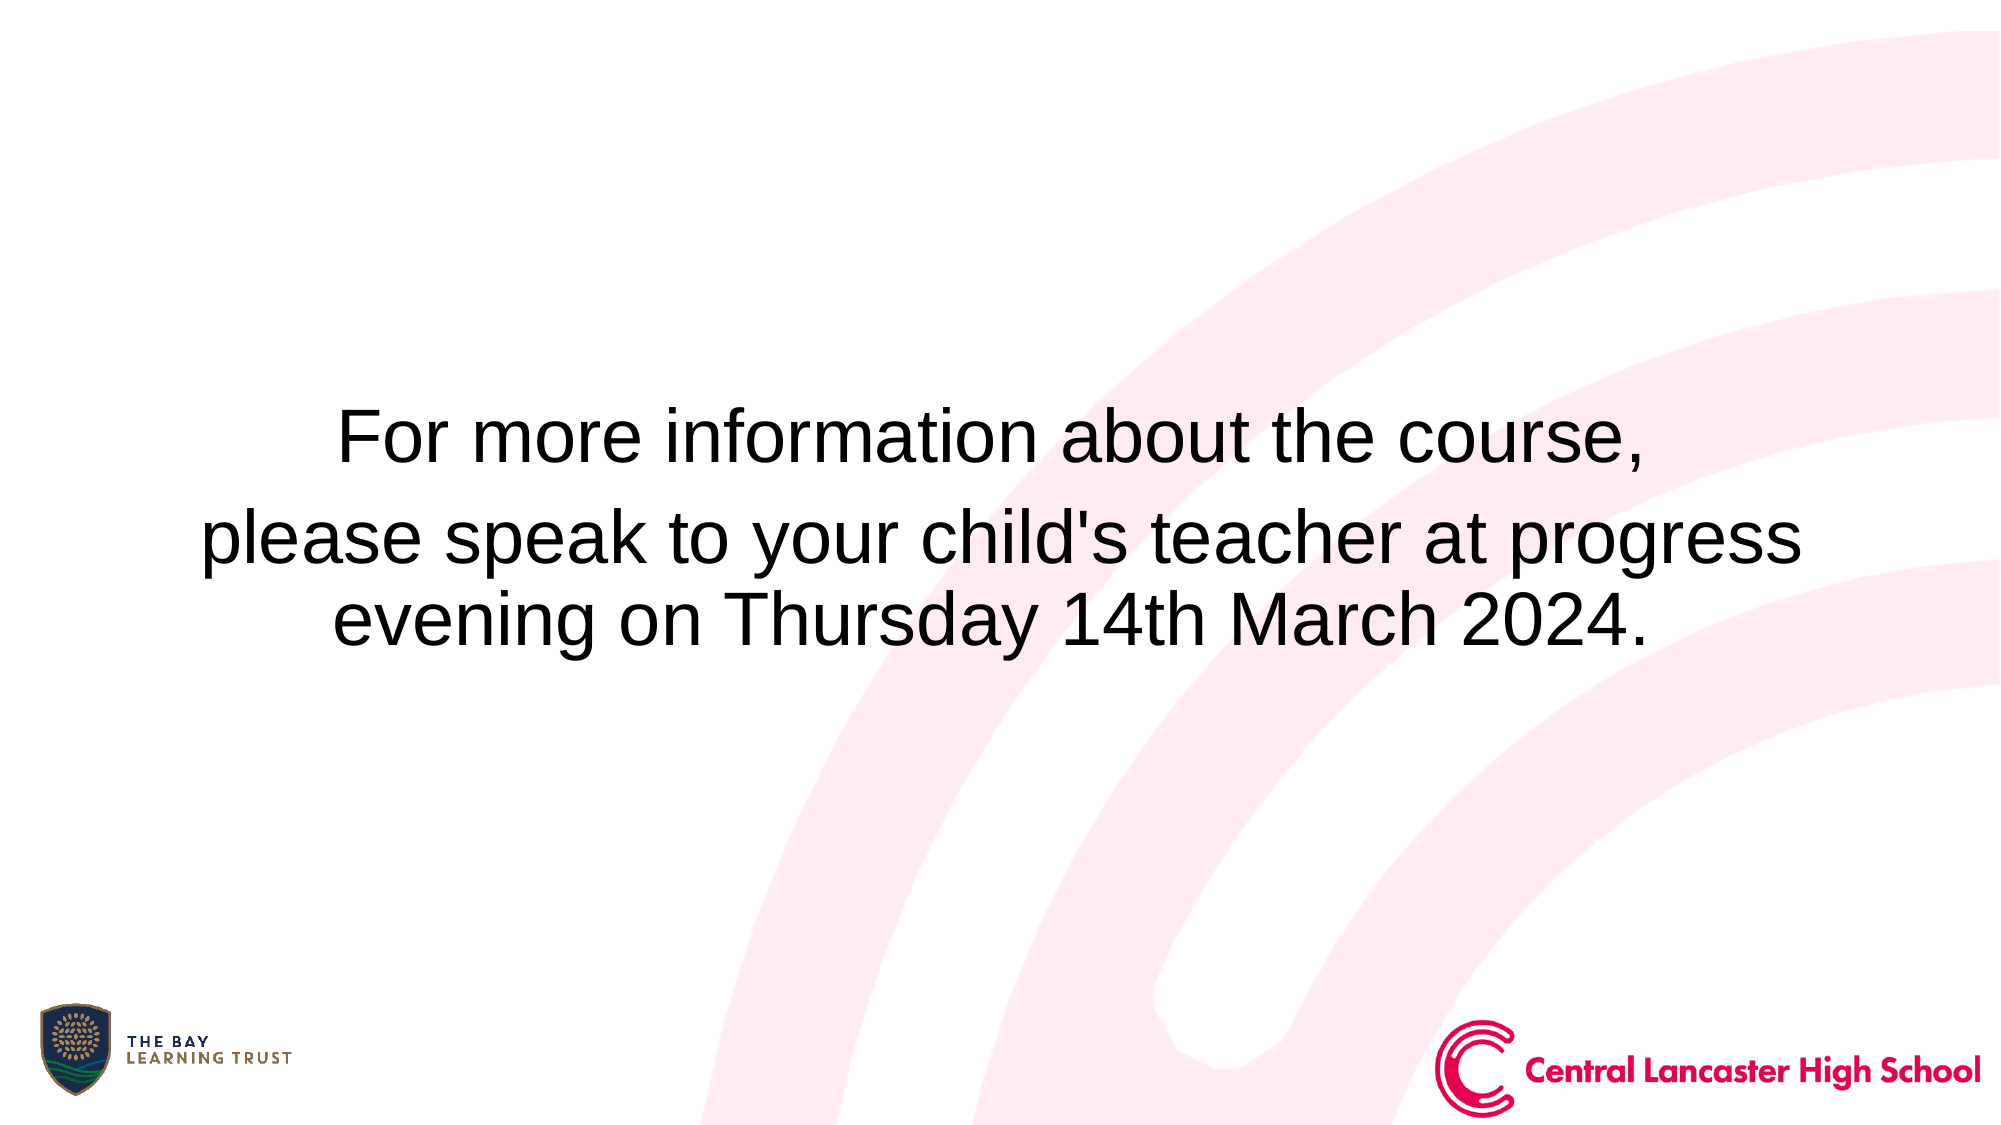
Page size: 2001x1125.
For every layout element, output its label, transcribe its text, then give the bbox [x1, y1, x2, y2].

picture [697, 31, 2001, 1125]
picture [33, 996, 298, 1103]
list For more information about the course, please speak to your child's teacher at progress evening on Thursday 14th March 2024. [137, 389, 1847, 726]
